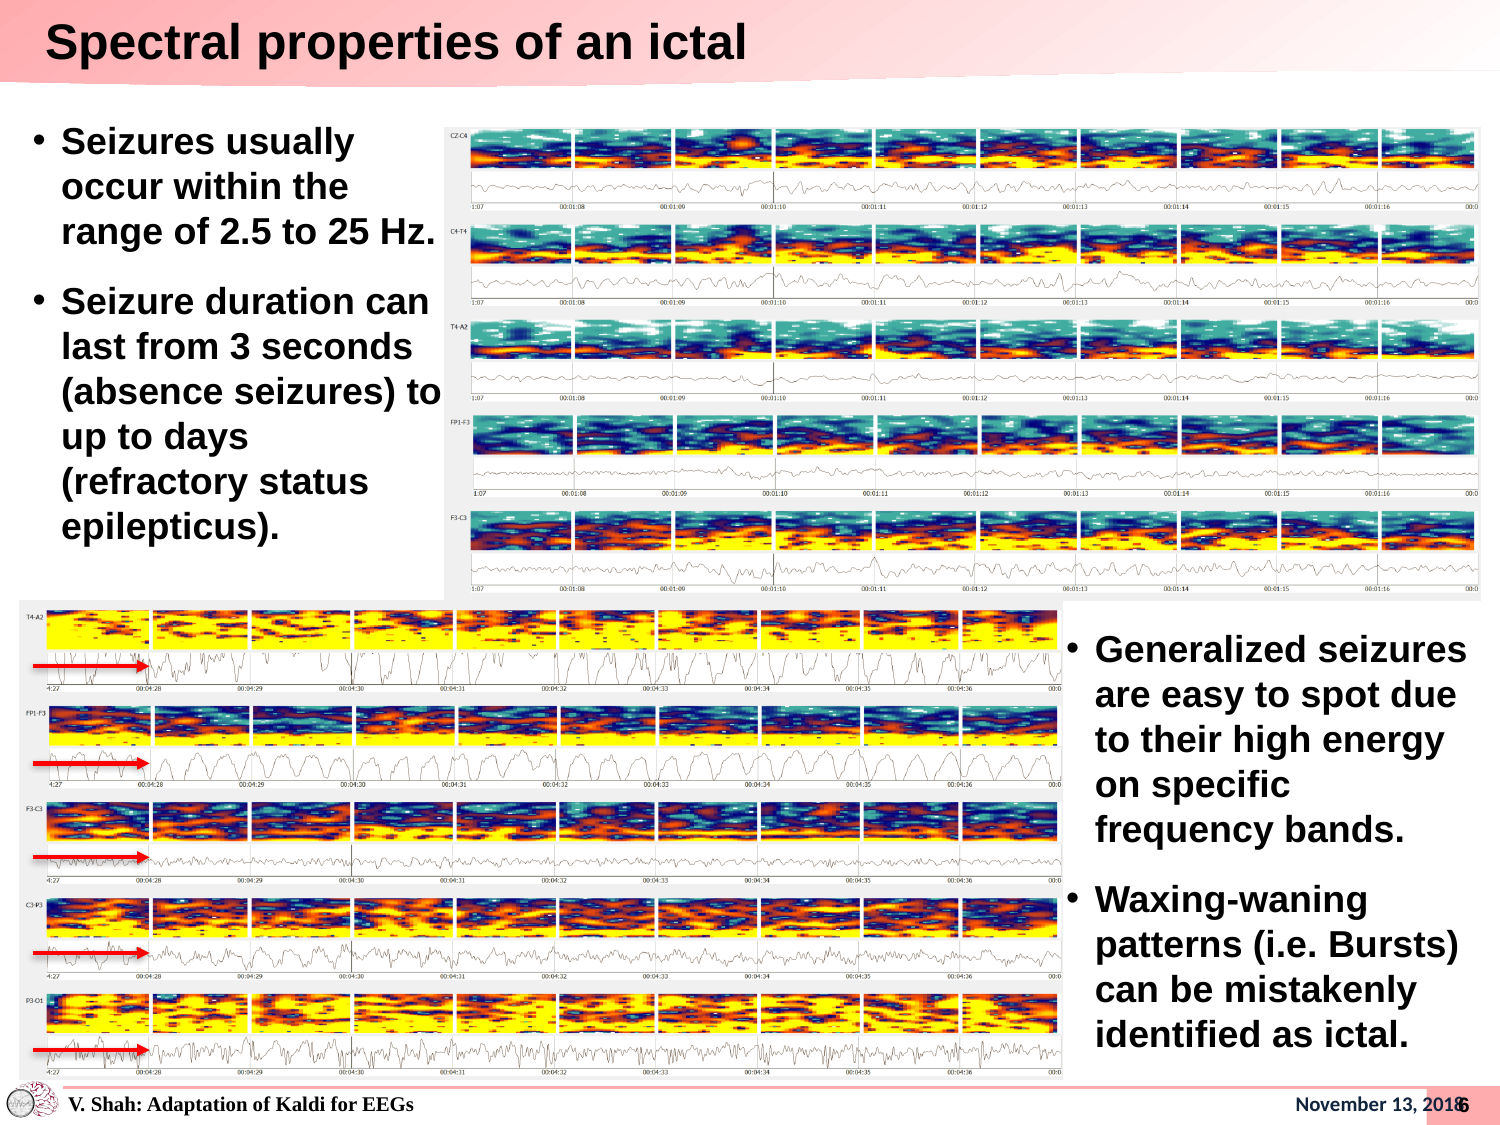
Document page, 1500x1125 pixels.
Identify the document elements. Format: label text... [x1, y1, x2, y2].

title Spectral properties of an ictal [0, 0, 1500, 80]
list Seizures usually occur within the range of 2.5 to 25 Hz. Seizure duration can last from 3 seconds (absence seizures) to up to days (refractory status epilepticus). [32, 116, 445, 563]
picture [19, 127, 1481, 1080]
picture [6, 1081, 59, 1118]
